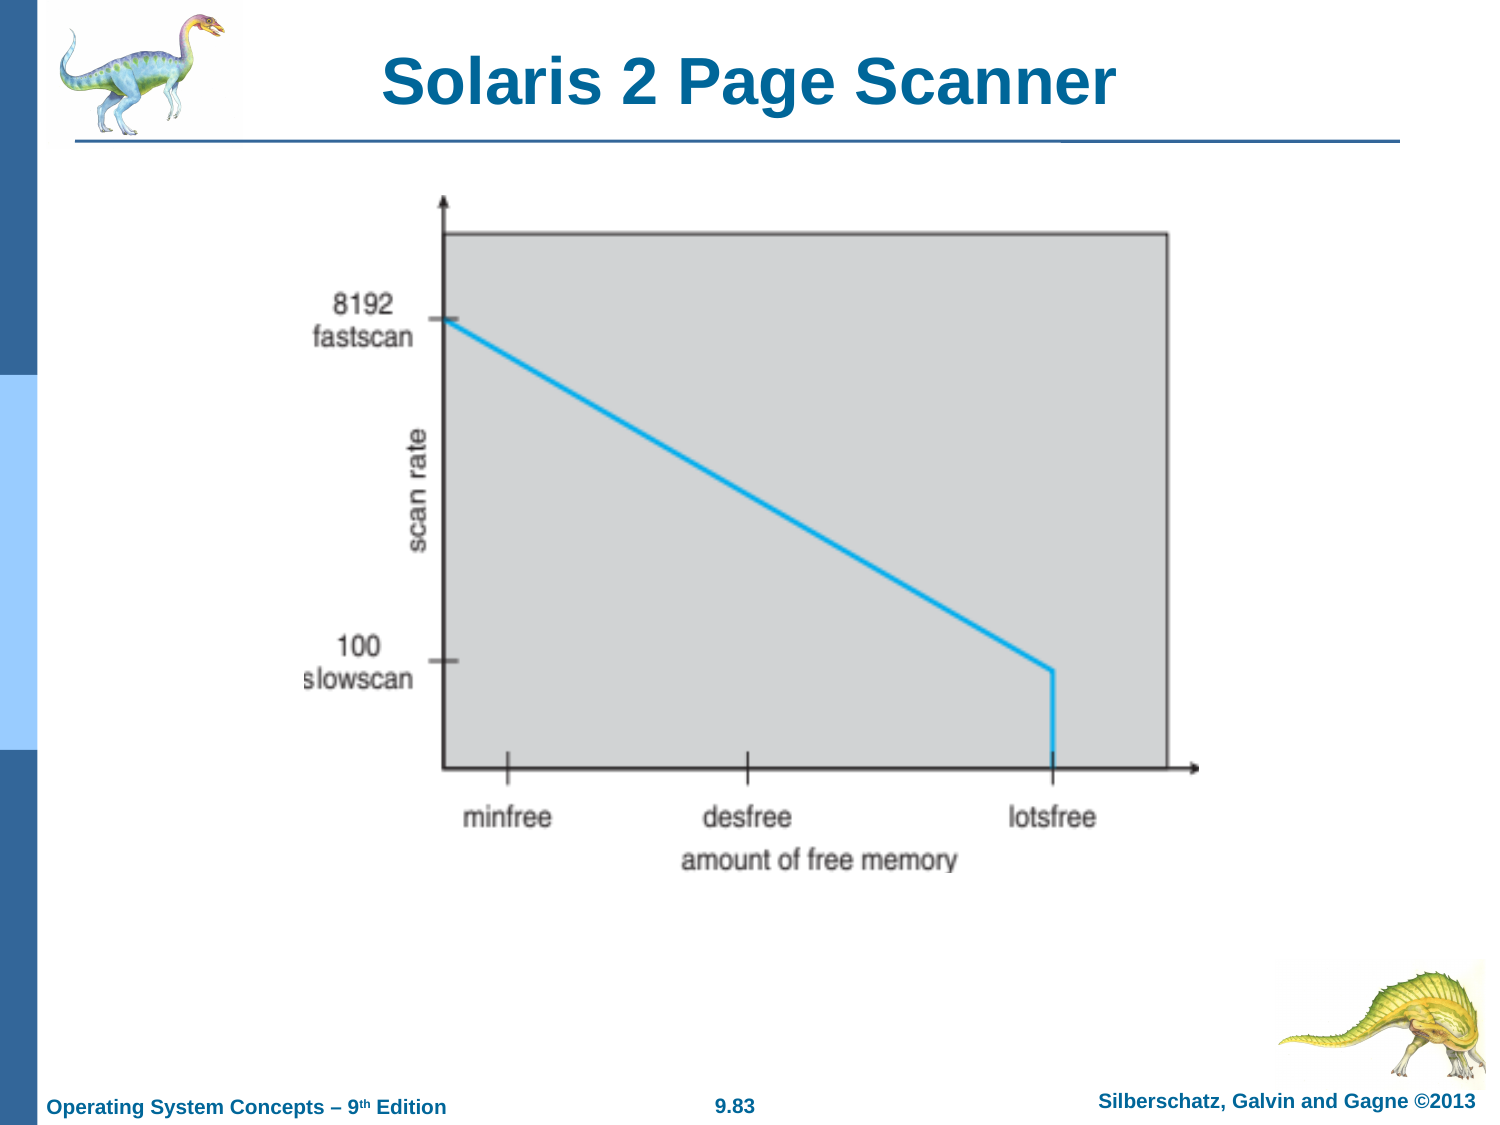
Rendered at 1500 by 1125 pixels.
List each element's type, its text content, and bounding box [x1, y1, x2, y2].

picture [303, 194, 1200, 873]
picture [46, 0, 243, 149]
title Solaris 2 Page Scanner [75, 31, 1425, 126]
picture [1275, 959, 1486, 1090]
